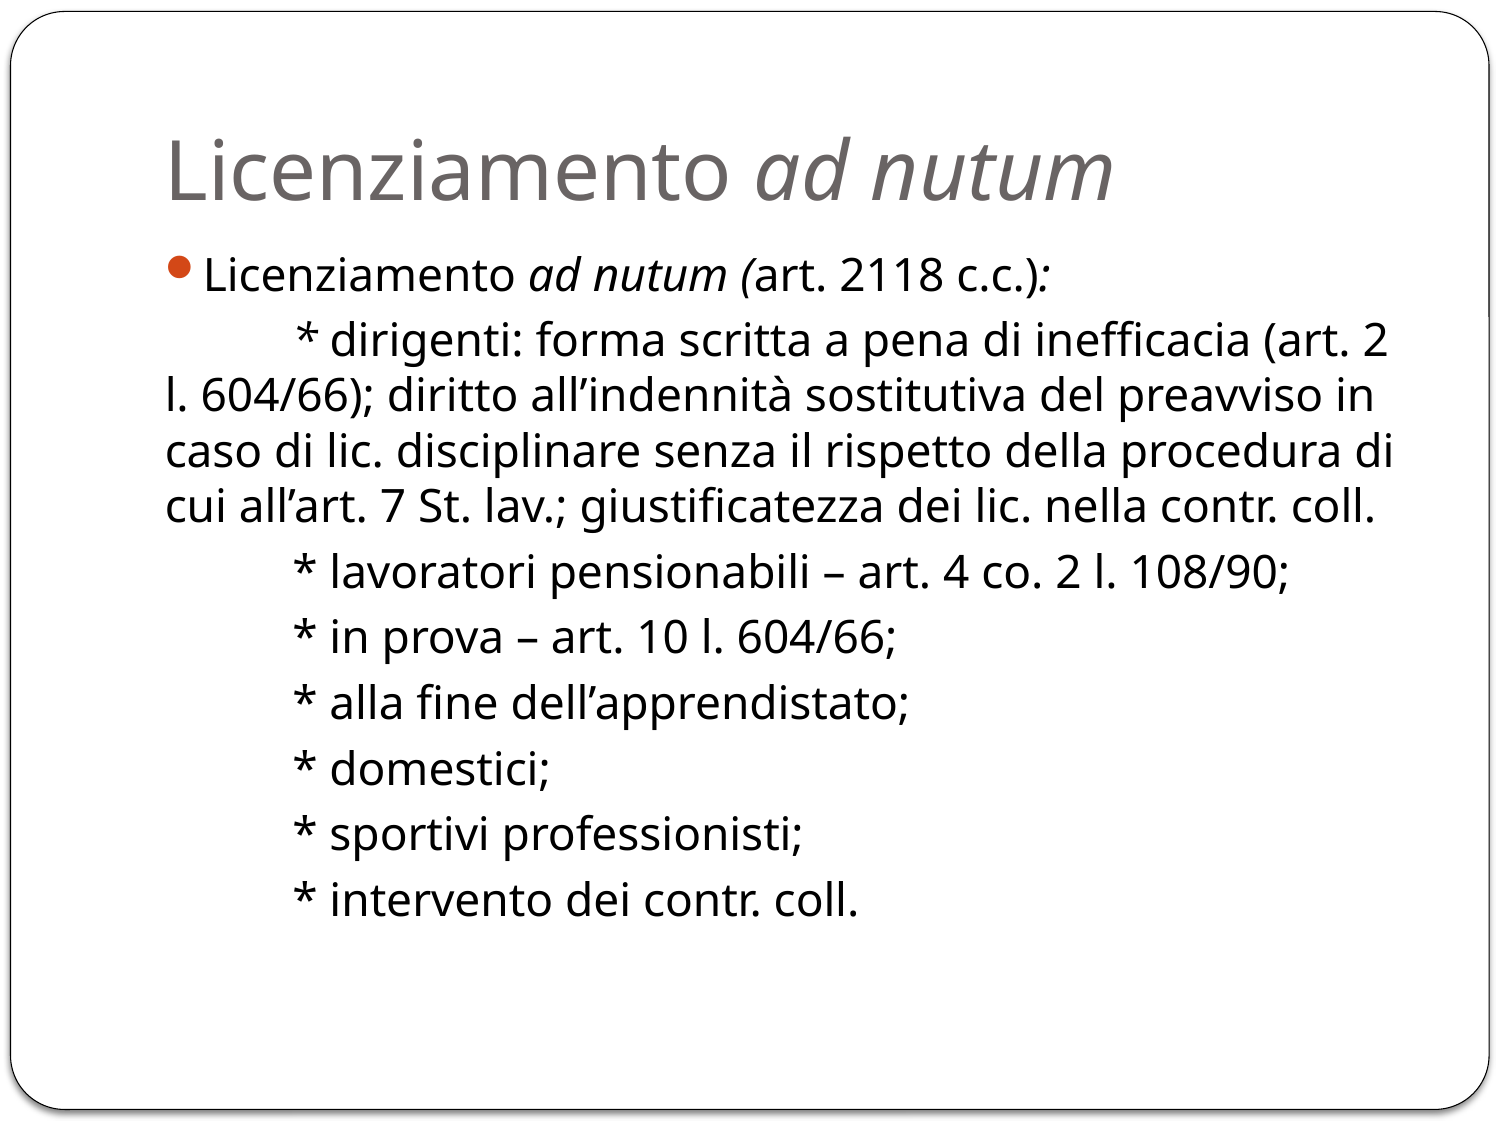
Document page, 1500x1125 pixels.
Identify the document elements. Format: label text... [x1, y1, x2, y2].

list Licenziamento ad nutum (art. 2118 c.c.): * dirigenti: forma scritta a pena di inefficacia (art. 2 l. 604/66); diritto all’indennità sostitutiva del preavviso in caso di lic. disciplinare senza il rispetto della procedura di cui all’art. 7 St. lav.; giustificatezza dei lic. nella contr. coll. * lavoratori pensionabili – art. 4 co. 2 l. 108/90; * in prova – art. 10 l. 604/66; * alla fine dell’apprendistato; * domestici; * sportivi professionisti; * intervento dei contr. coll. [150, 237, 1425, 988]
title Licenziamento ad nutum [150, 45, 1425, 233]
